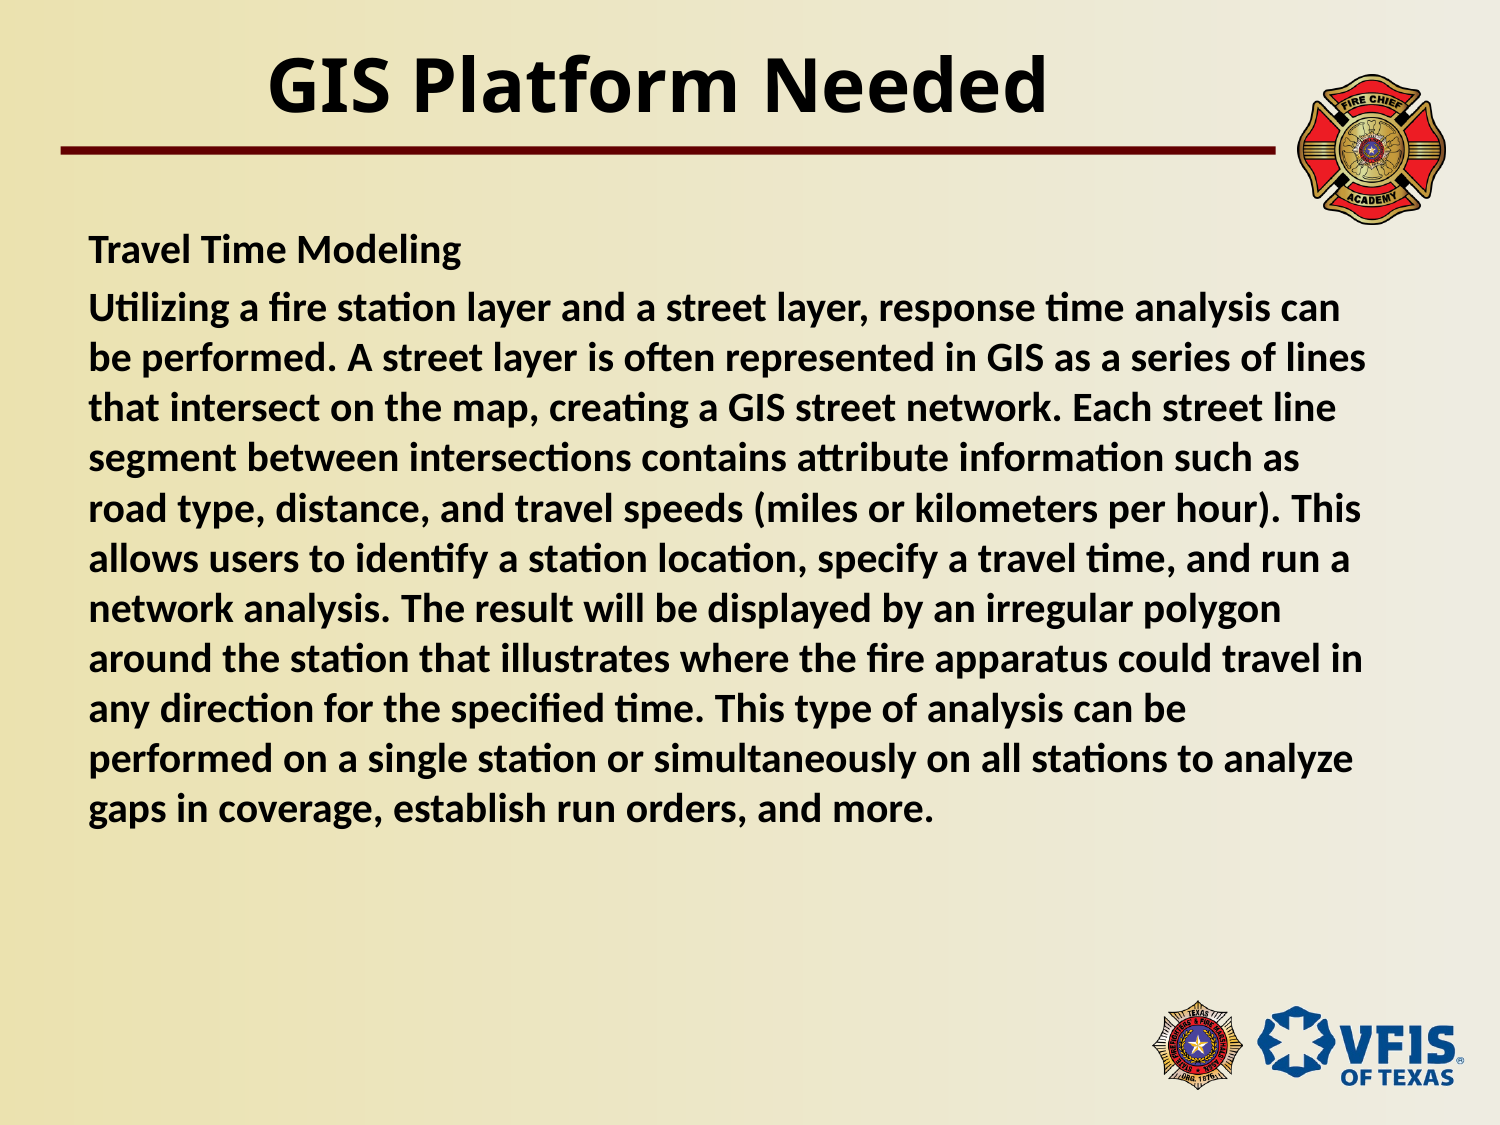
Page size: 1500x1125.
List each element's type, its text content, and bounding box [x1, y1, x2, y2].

title GIS Platform Needed [64, 29, 1272, 146]
list Travel Time Modeling Utilizing a fire station layer and a street layer, response time analysis can be performed. A street layer is often represented in GIS as a series of lines that intersect on the map, creating a GIS street network. Each street line segment between intersections contains attribute information such as road type, distance, and travel speeds (miles or kilometers per hour). This allows users to identify a station location, specify a travel time, and run a network analysis. The result will be displayed by an irregular polygon around the station that illustrates where the fire apparatus could travel in any direction for the specified time. This type of analysis can be performed on a single station or simultaneously on all stations to analyze gaps in coverage, establish run orders, and more. [73, 214, 1397, 957]
picture [1152, 1000, 1243, 1090]
picture [1297, 74, 1446, 225]
picture [1247, 996, 1481, 1102]
